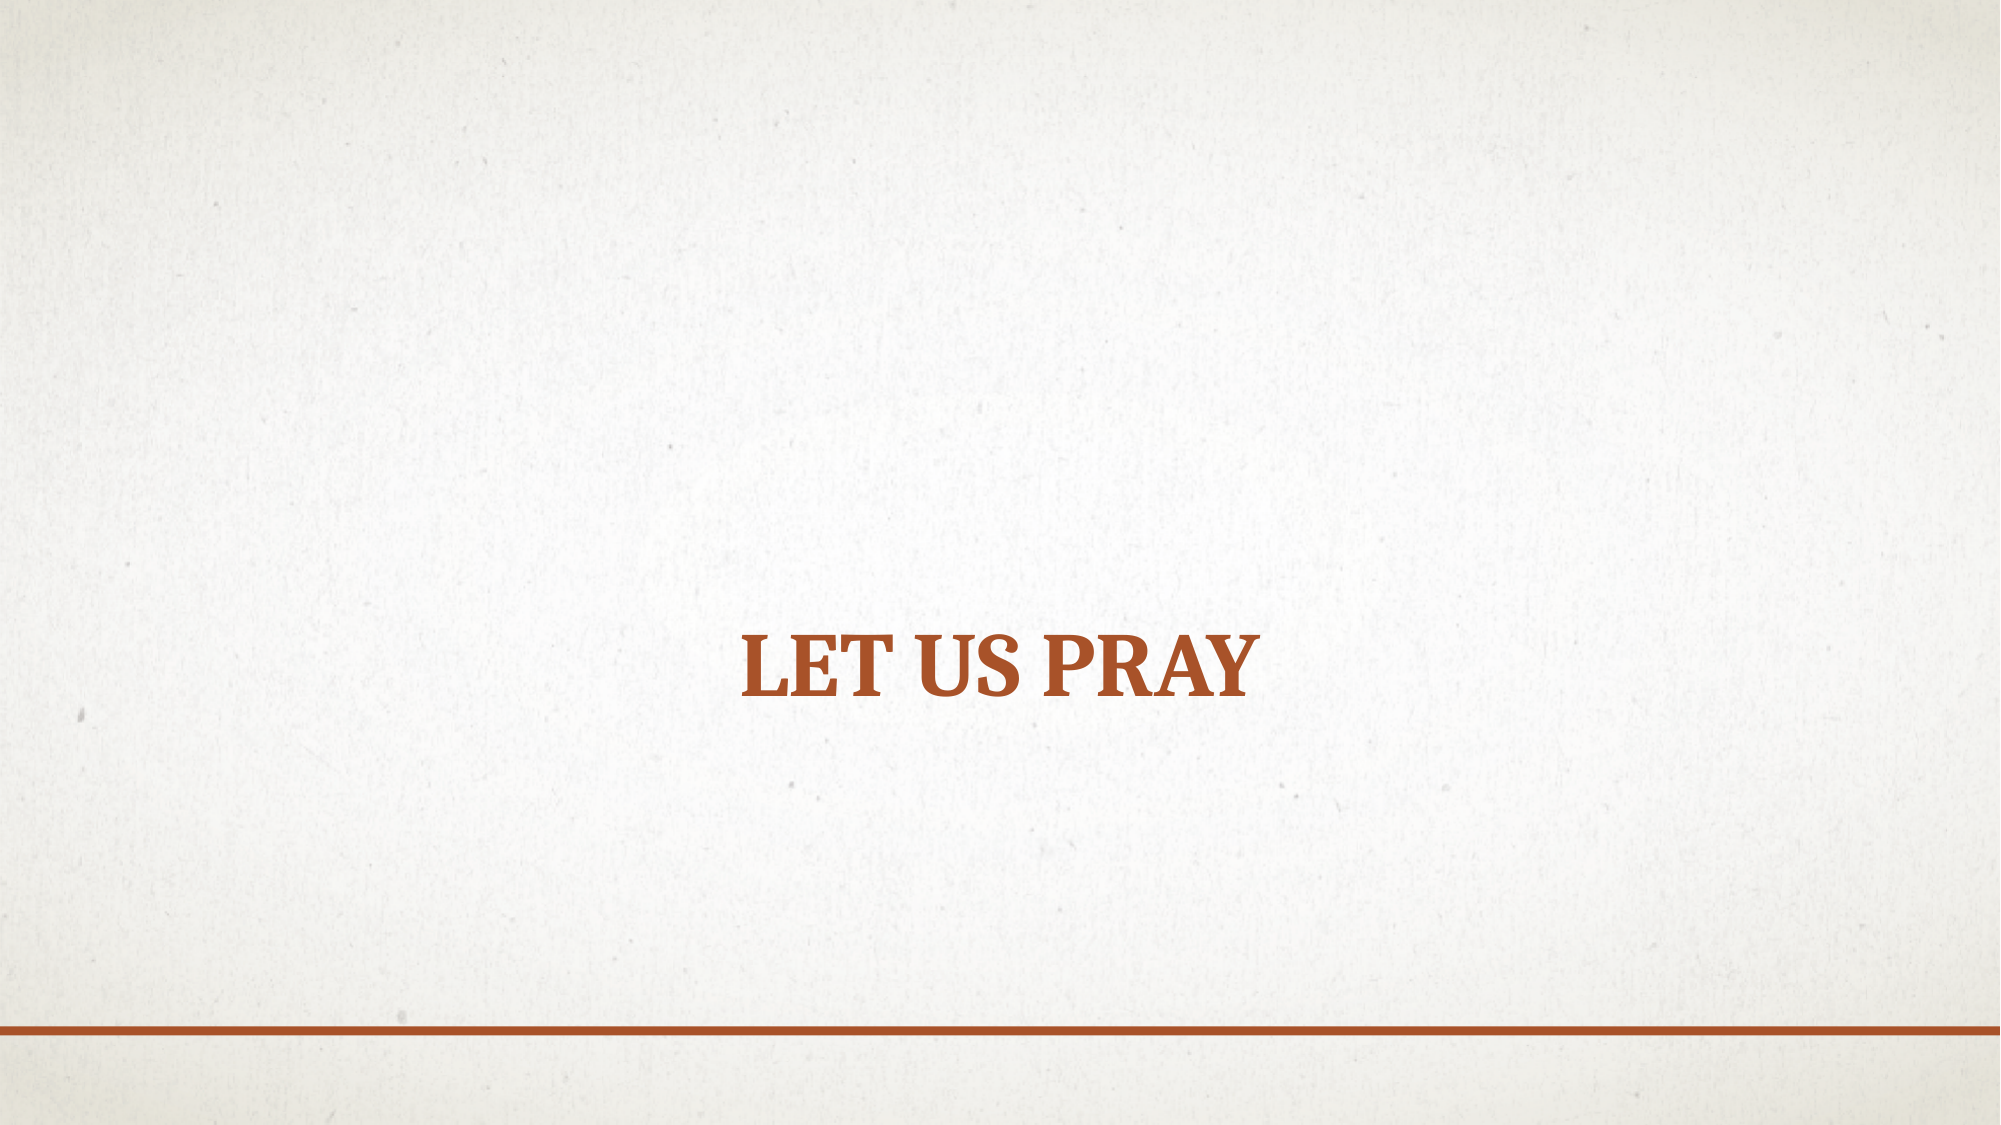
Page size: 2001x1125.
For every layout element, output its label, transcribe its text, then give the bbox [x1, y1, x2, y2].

picture [0, 0, 2001, 1125]
title Let us pray [212, 62, 1788, 724]
